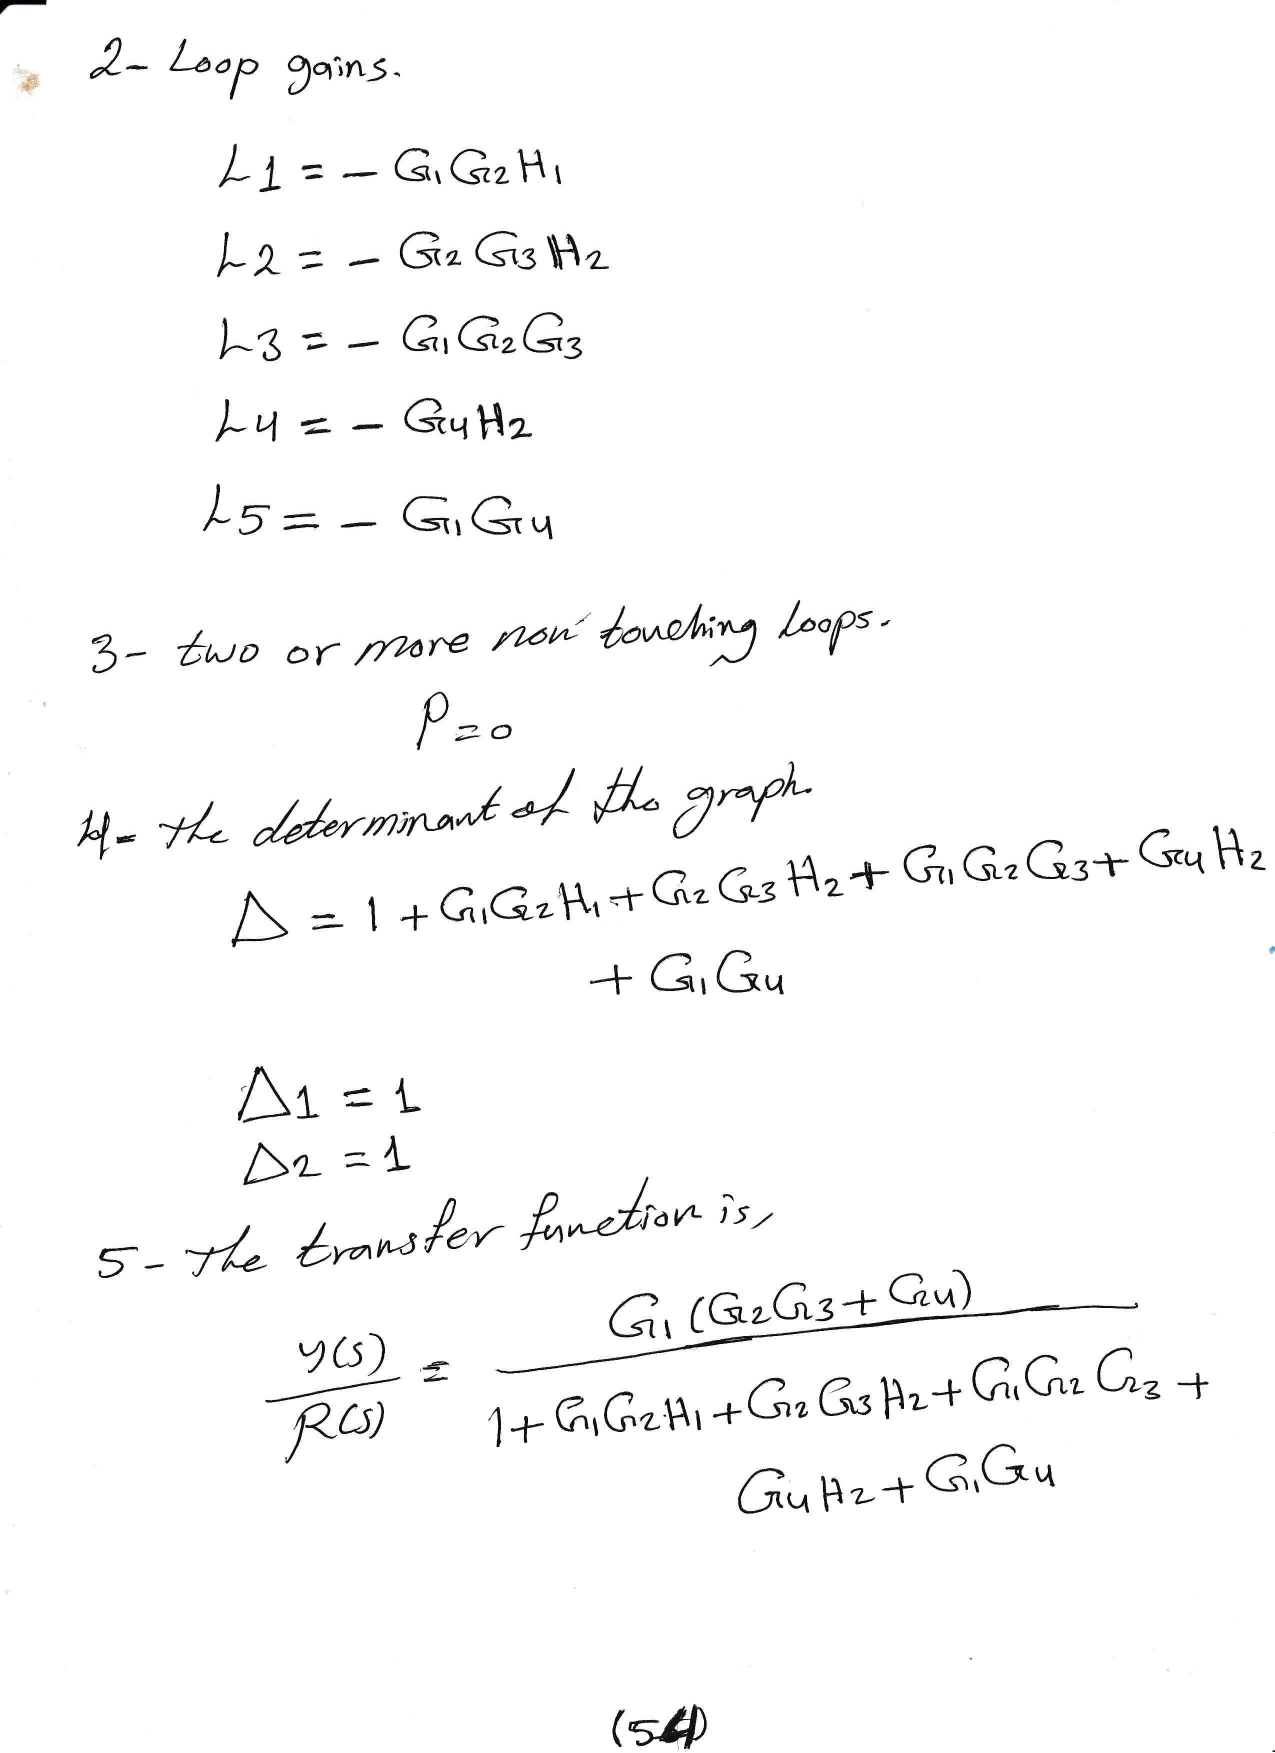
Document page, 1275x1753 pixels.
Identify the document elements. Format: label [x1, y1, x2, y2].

text_box [0, 0, 1275, 1752]
